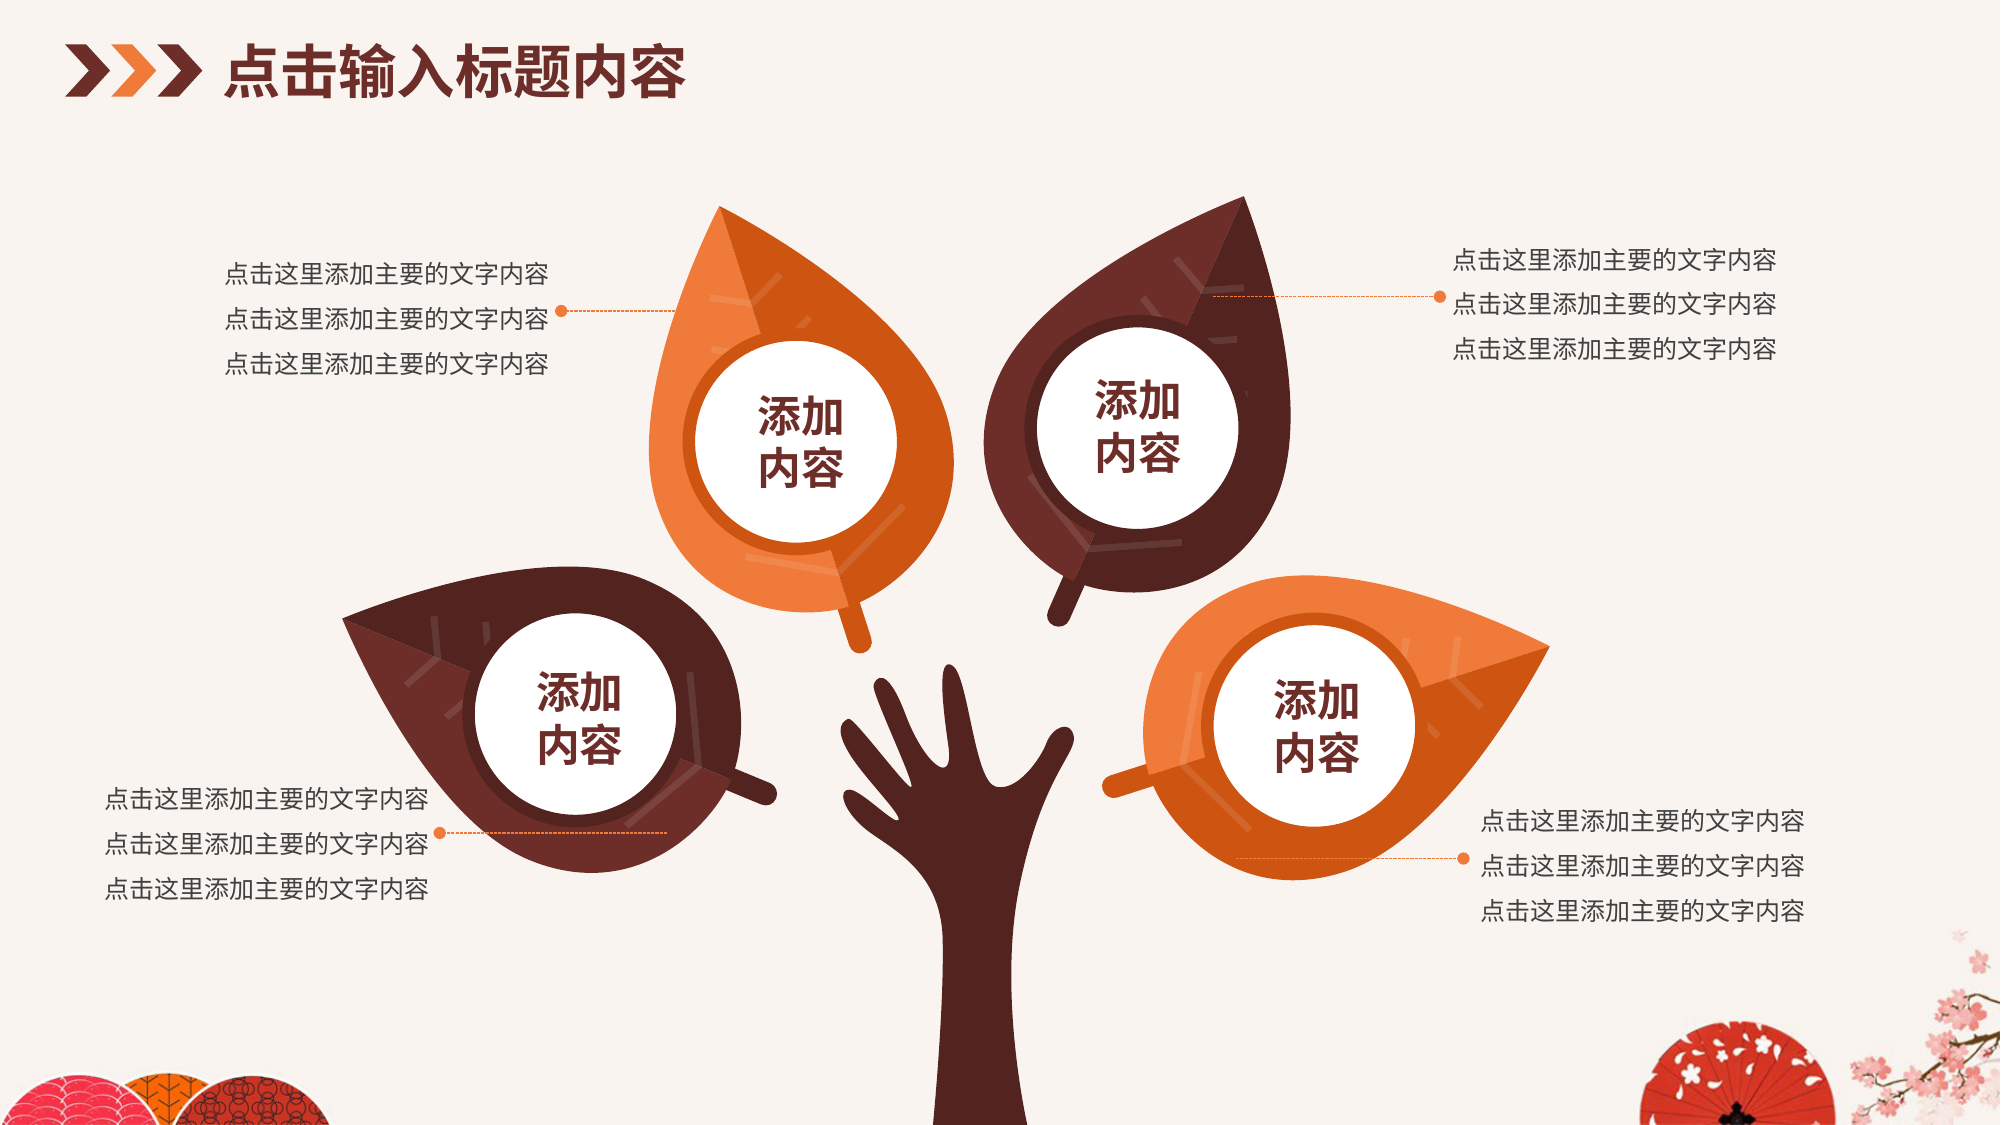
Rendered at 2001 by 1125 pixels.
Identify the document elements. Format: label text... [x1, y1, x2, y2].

text_box 点击这里添加主要的文字内容 点击这里添加主要的文字内容 点击这里添加主要的文字内容 [89, 768, 324, 904]
text_box 点击这里添加主要的文字内容 点击这里添加主要的文字内容 点击这里添加主要的文字内容 [209, 243, 324, 379]
text_box 点击这里添加主要的文字内容 点击这里添加主要的文字内容 点击这里添加主要的文字内容 [1562, 229, 1793, 364]
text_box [324, 176, 1562, 1125]
picture [0, 0, 2000, 1125]
text_box 点击这里添加主要的文字内容 点击这里添加主要的文字内容 点击这里添加主要的文字内容 [1562, 790, 1821, 926]
